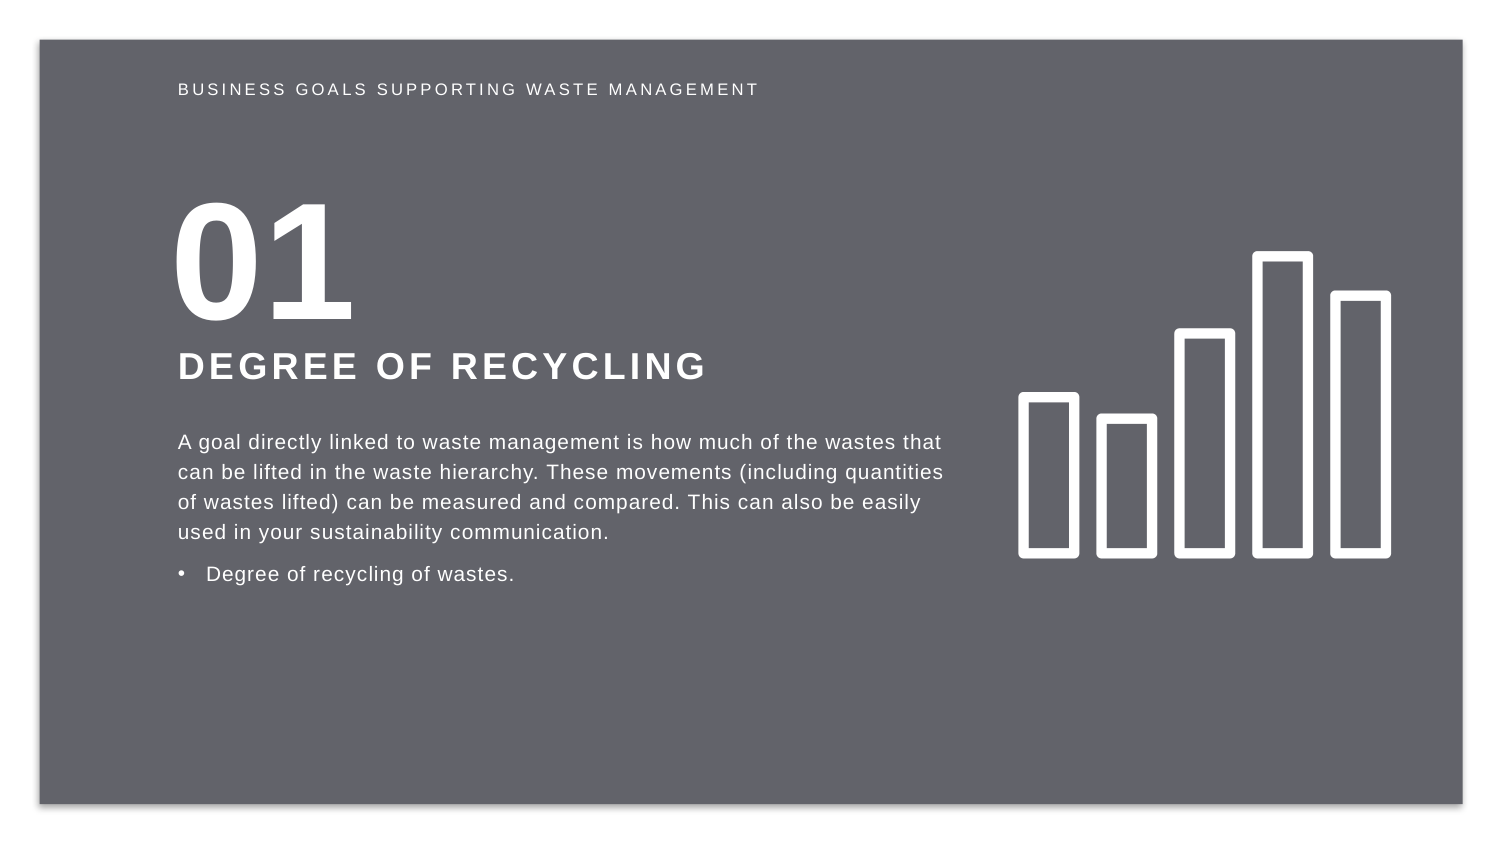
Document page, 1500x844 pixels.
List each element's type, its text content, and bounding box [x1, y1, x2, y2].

list A goal directly linked to waste management is how much of the wastes that can be lifted in the waste hierarchy. These movements (including quantities of wastes lifted) can be measured and compared. This can also be easily used in your sustainability communication. Degree of recycling of wastes. [177, 423, 904, 628]
picture [909, 109, 1500, 701]
text_box 01 [170, 113, 530, 392]
list DEGREE OF RECYCLING [530, 263, 904, 387]
text_box [39, 39, 1463, 805]
text_box Business goals supporting waste management [177, 60, 1099, 99]
